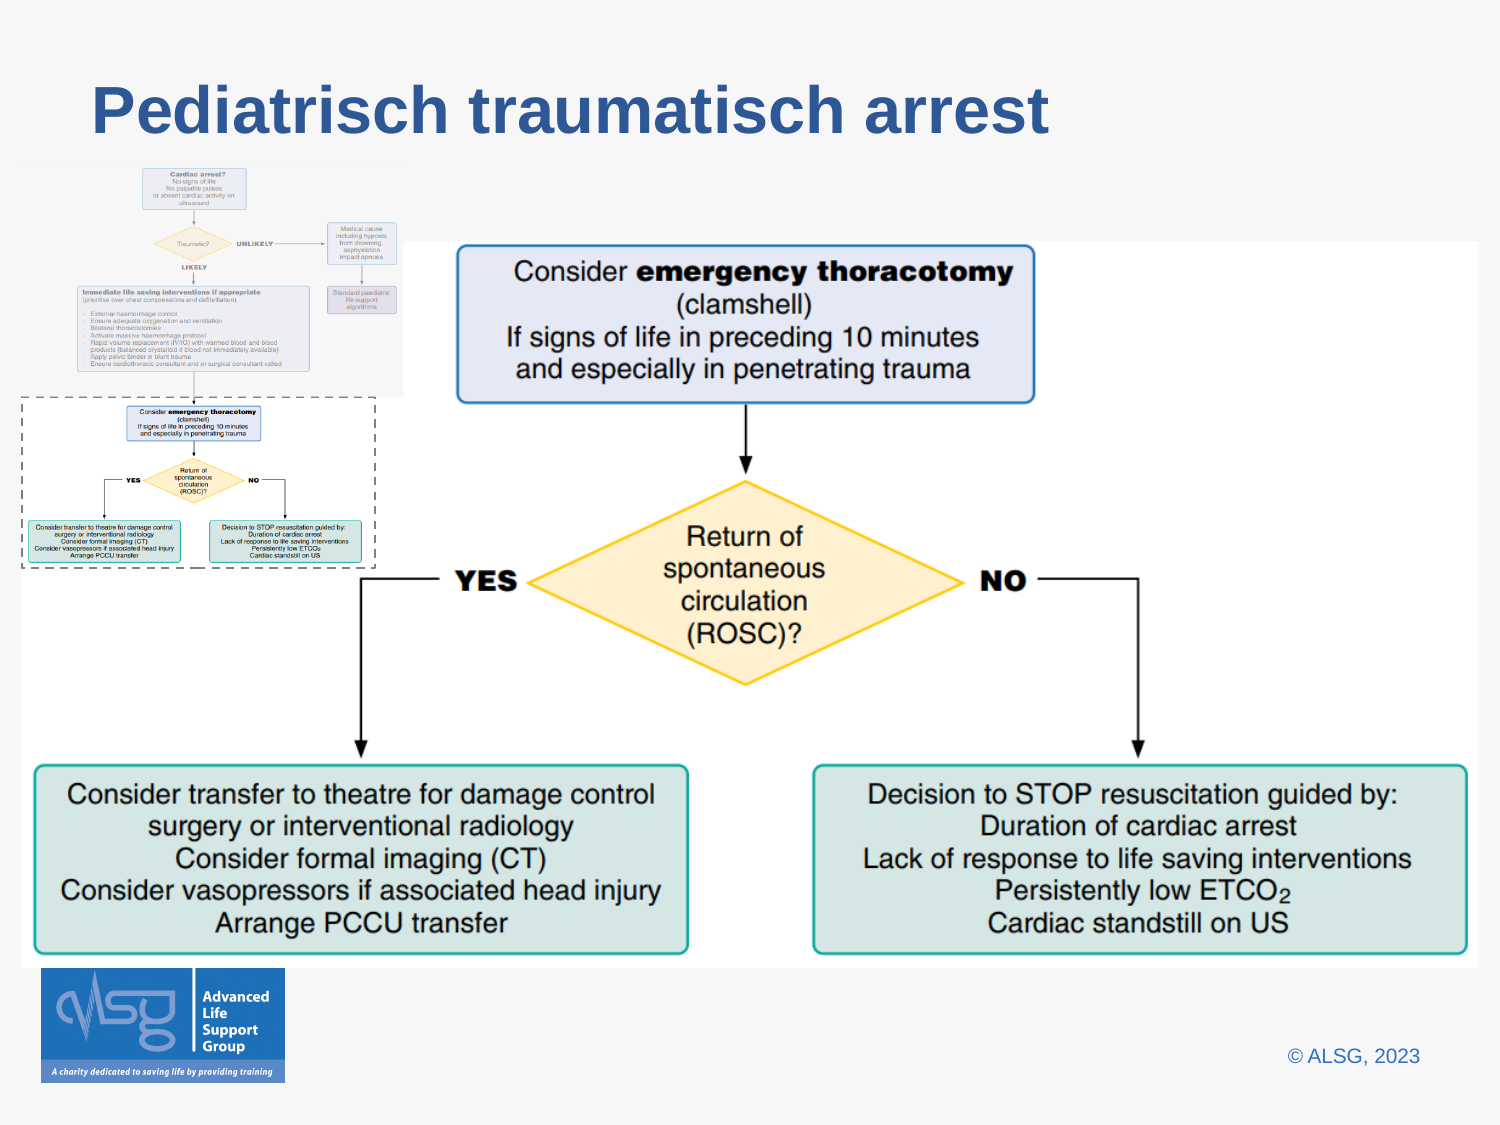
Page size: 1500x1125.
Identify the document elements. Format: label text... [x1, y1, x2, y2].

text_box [21, 162, 404, 569]
text_box Pediatrisch traumatisch arrest [76, 59, 1436, 163]
picture [21, 240, 1479, 1083]
